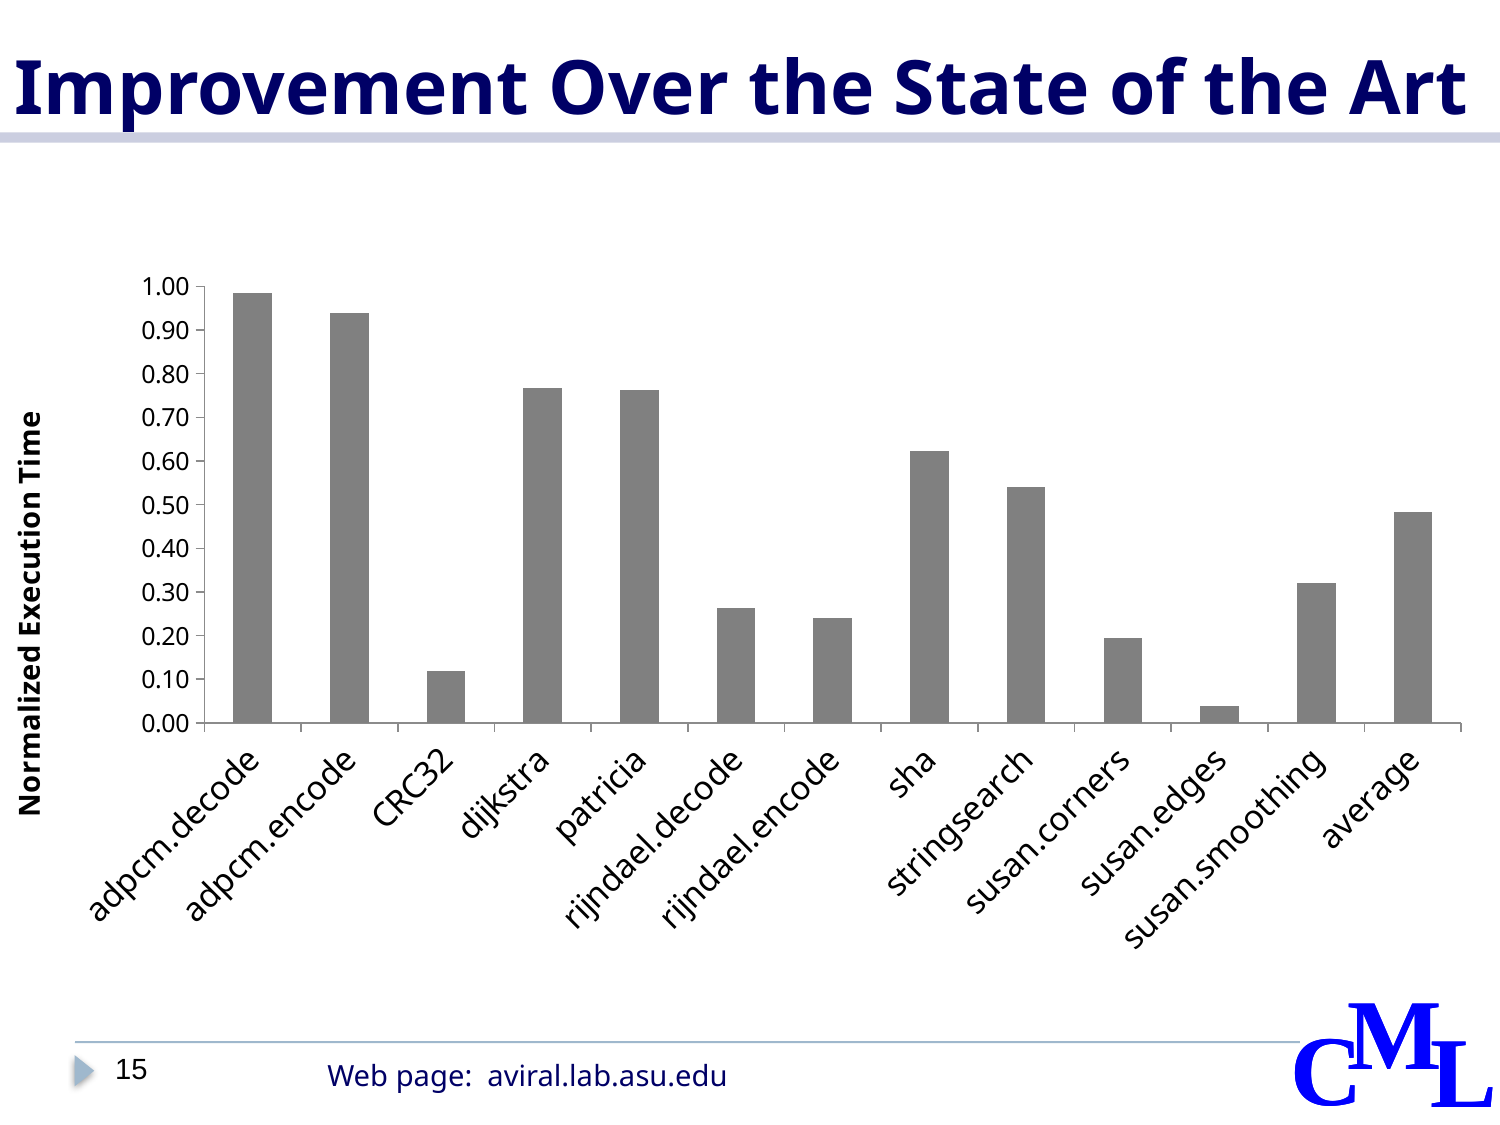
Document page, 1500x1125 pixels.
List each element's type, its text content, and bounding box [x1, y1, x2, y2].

chart [0, 237, 1500, 1125]
title Improvement Over the State of the Art [0, 0, 1500, 138]
